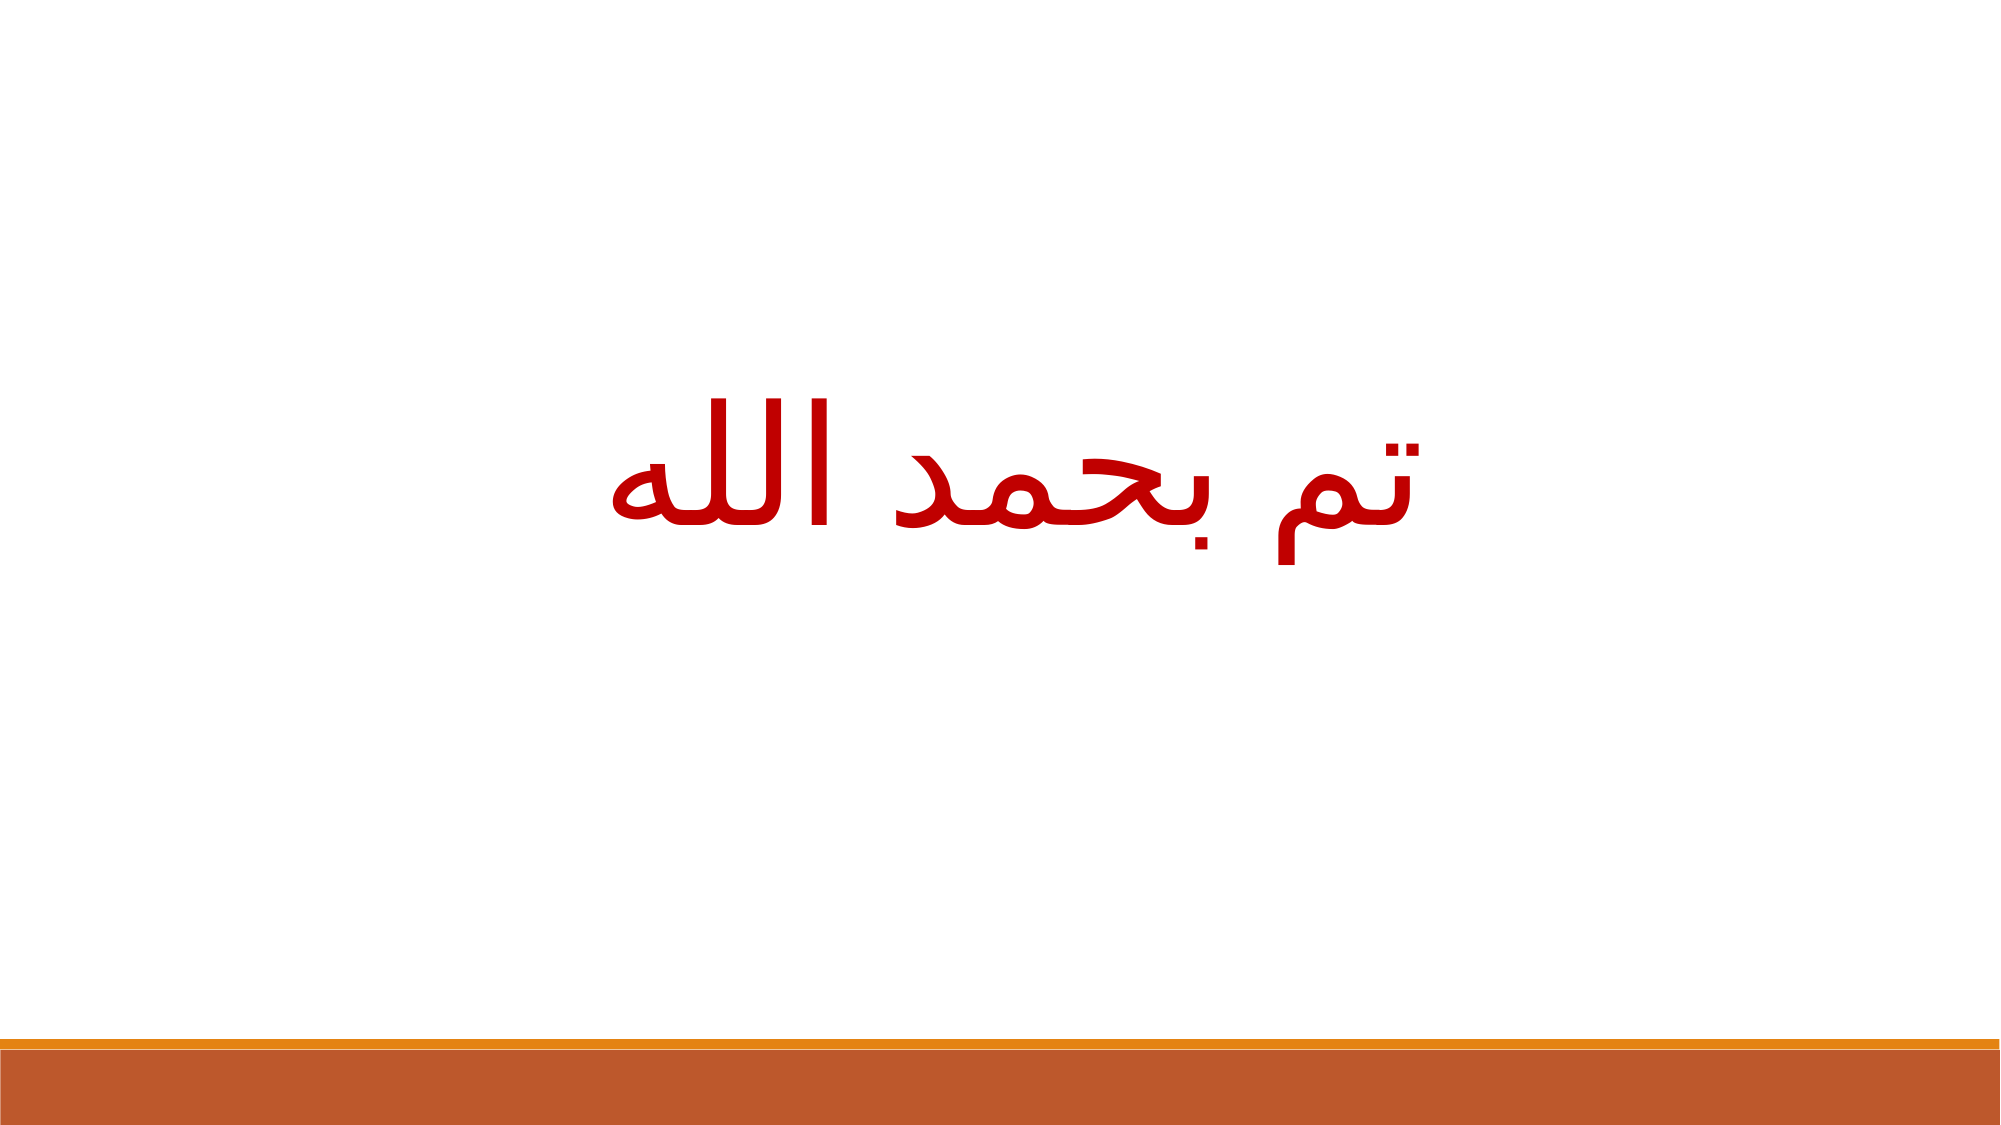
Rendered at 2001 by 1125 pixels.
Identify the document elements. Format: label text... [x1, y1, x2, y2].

text_box تم بحمد الله [586, 351, 1441, 567]
